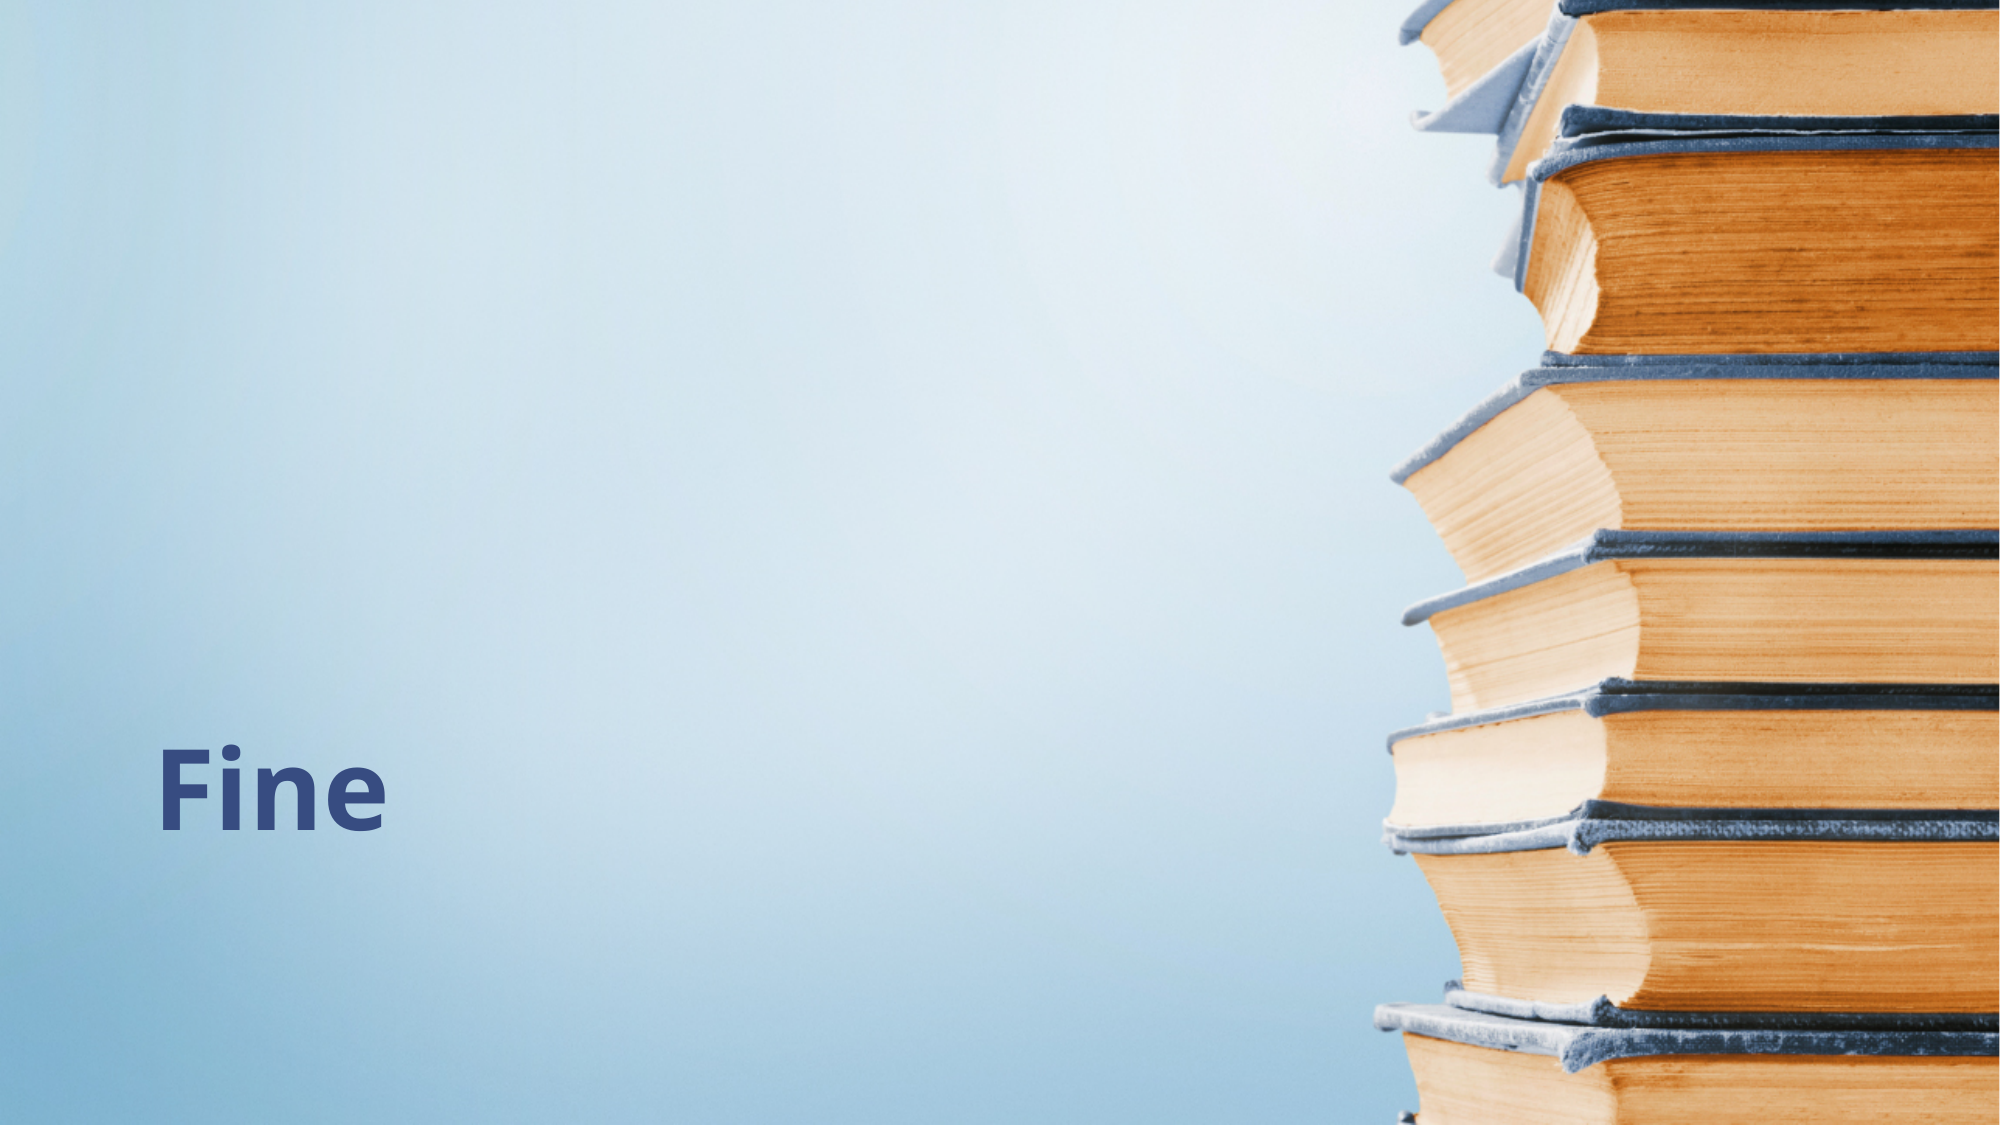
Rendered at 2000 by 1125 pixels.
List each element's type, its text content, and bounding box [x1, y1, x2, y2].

picture [0, 0, 2000, 1125]
title Fine [133, 729, 1283, 1046]
